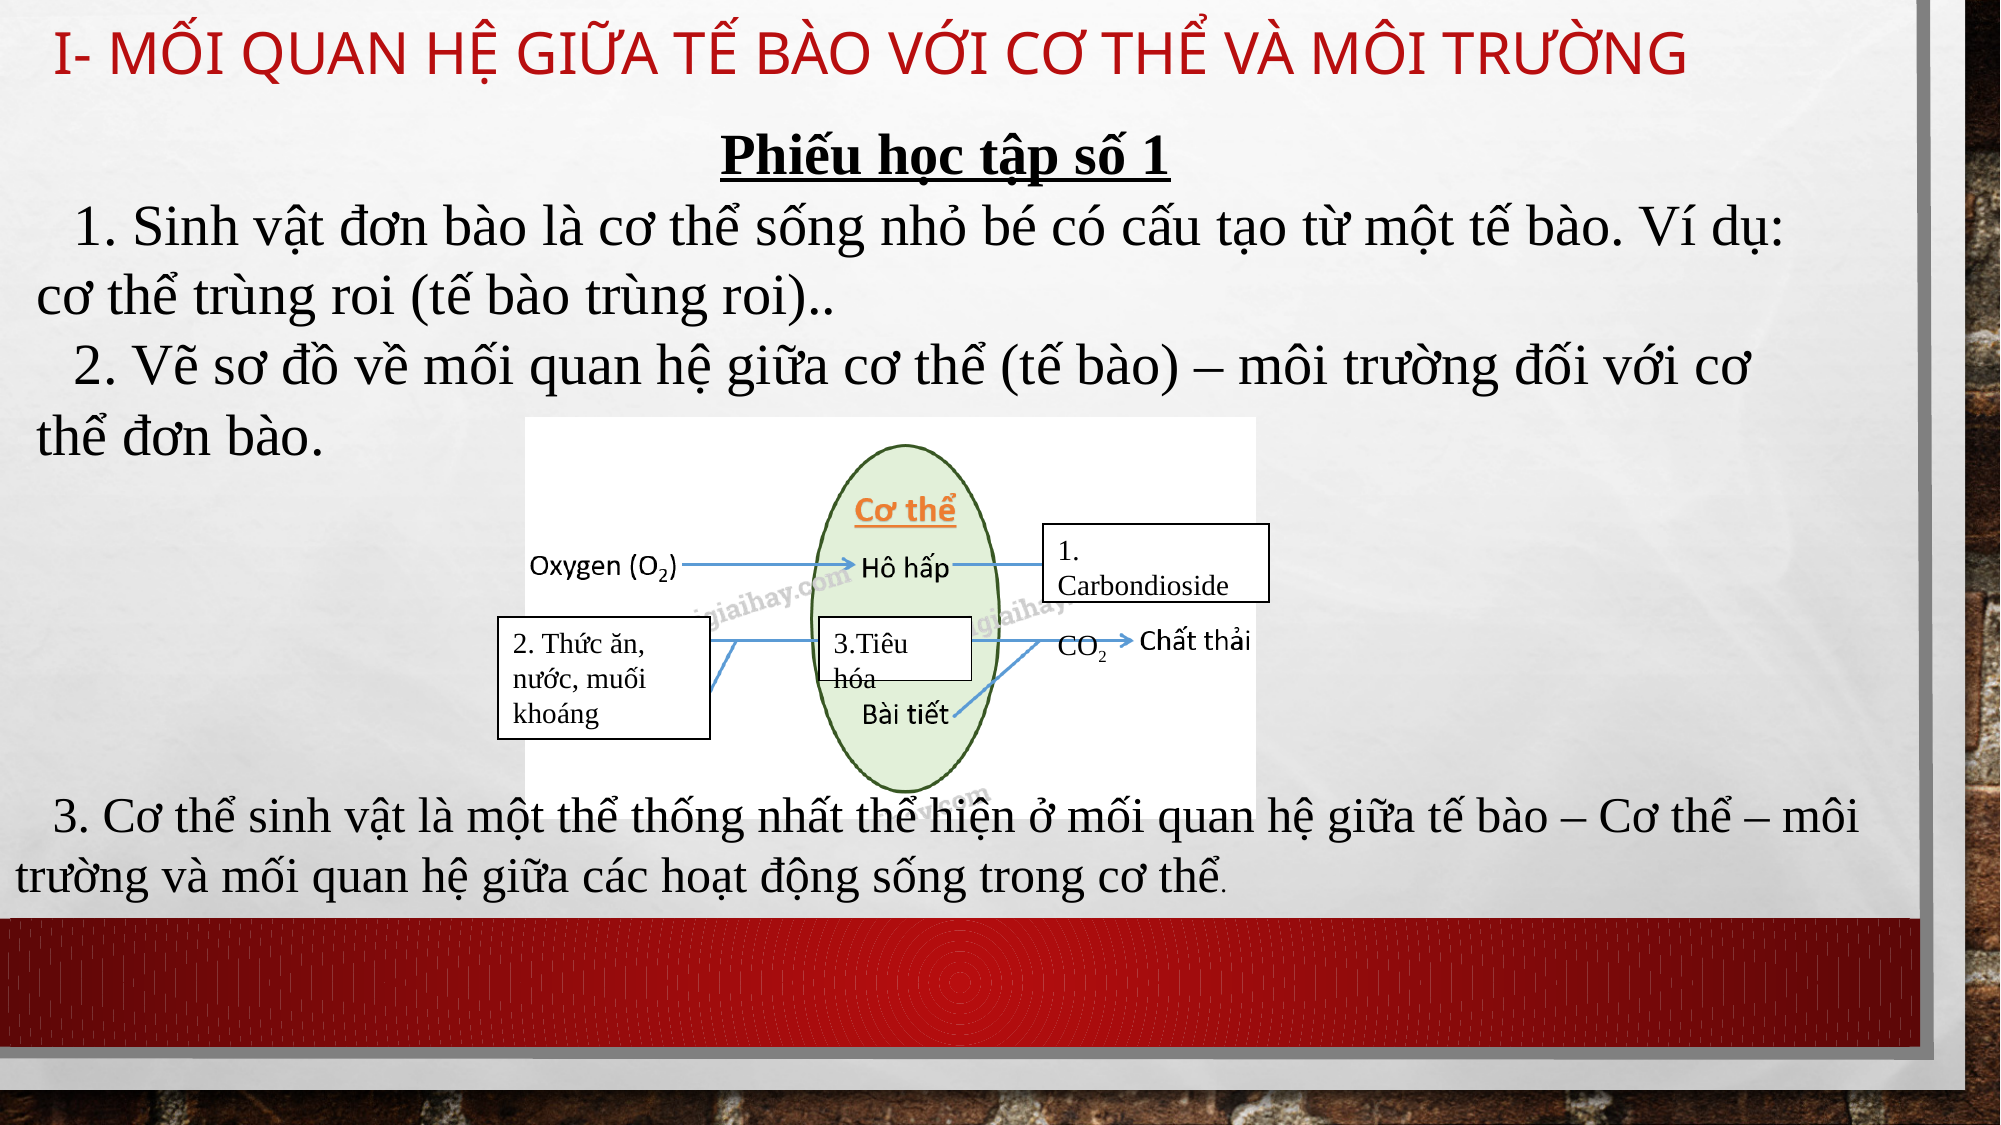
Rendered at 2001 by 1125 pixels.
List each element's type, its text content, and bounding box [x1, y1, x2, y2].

text_box 3. Cơ thể sinh vật là một thể thống nhất thể hiện ở mối quan hệ giữa tế bào – Cơ thể – môi trường và mối quan hệ giữa các hoạt động sống trong cơ thể. [0, 0, 1902, 955]
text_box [497, 417, 1270, 820]
picture [0, 0, 2000, 1125]
